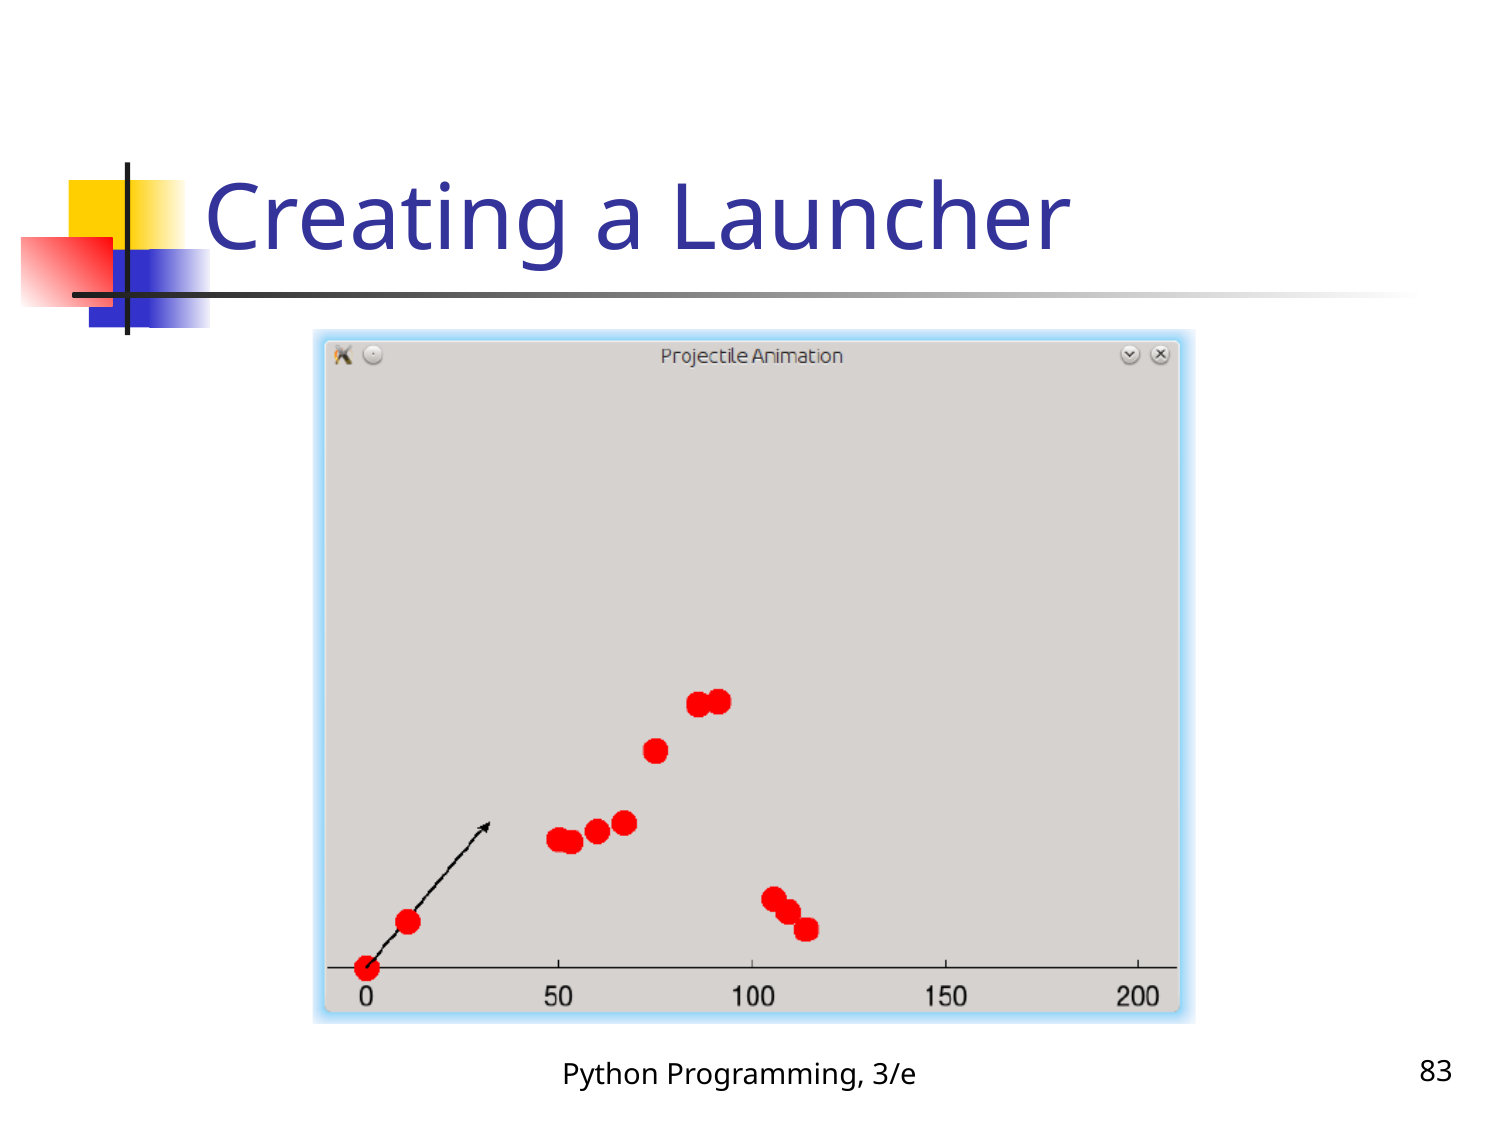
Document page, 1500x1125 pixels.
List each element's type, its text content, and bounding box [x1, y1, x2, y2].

footer Python Programming, 3/e [501, 1032, 978, 1099]
title Creating a Launcher [188, 35, 1468, 275]
picture [312, 328, 1196, 1024]
slide_number 83 [1154, 1023, 1468, 1100]
